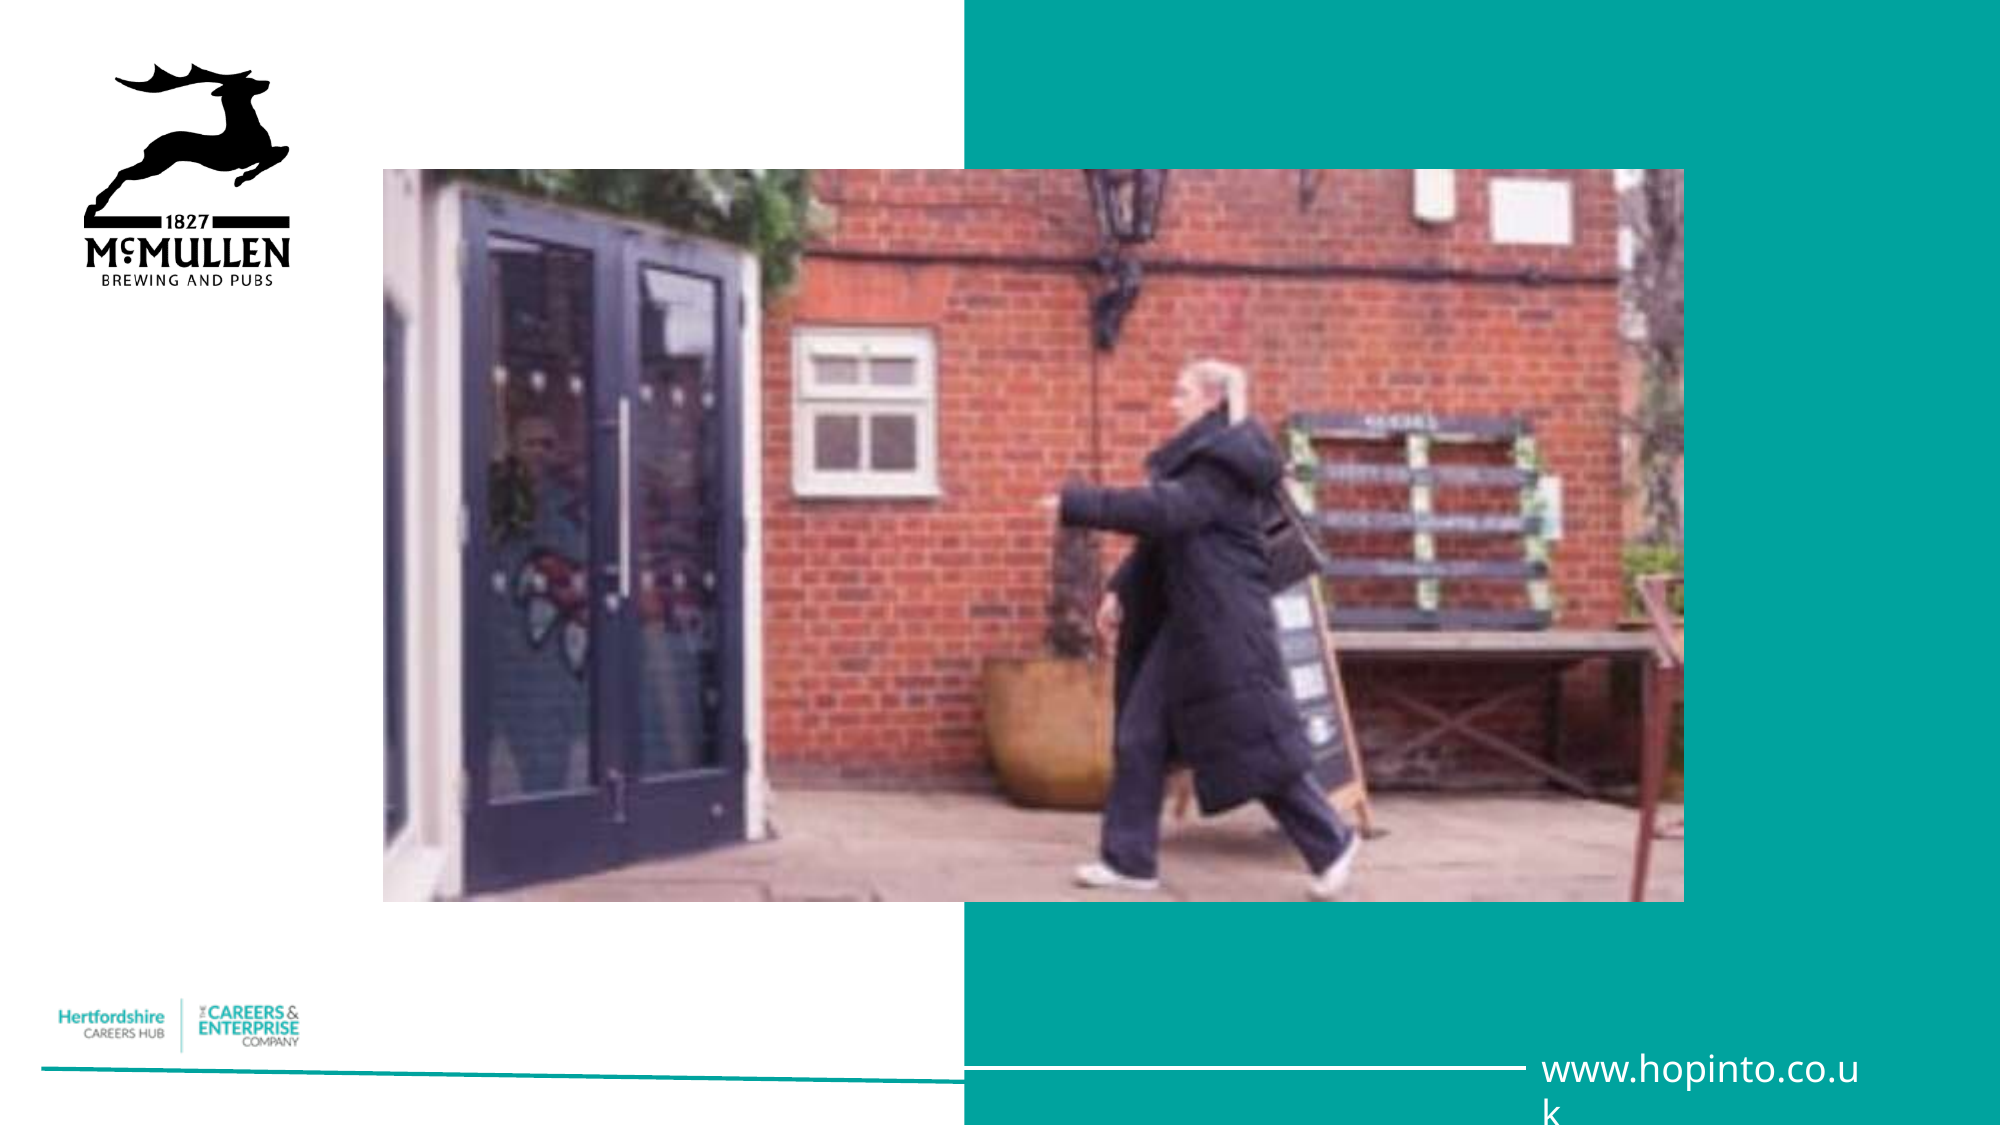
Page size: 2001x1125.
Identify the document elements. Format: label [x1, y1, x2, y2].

picture [42, 43, 335, 295]
picture [31, 955, 345, 1098]
text_box [382, 168, 1685, 903]
